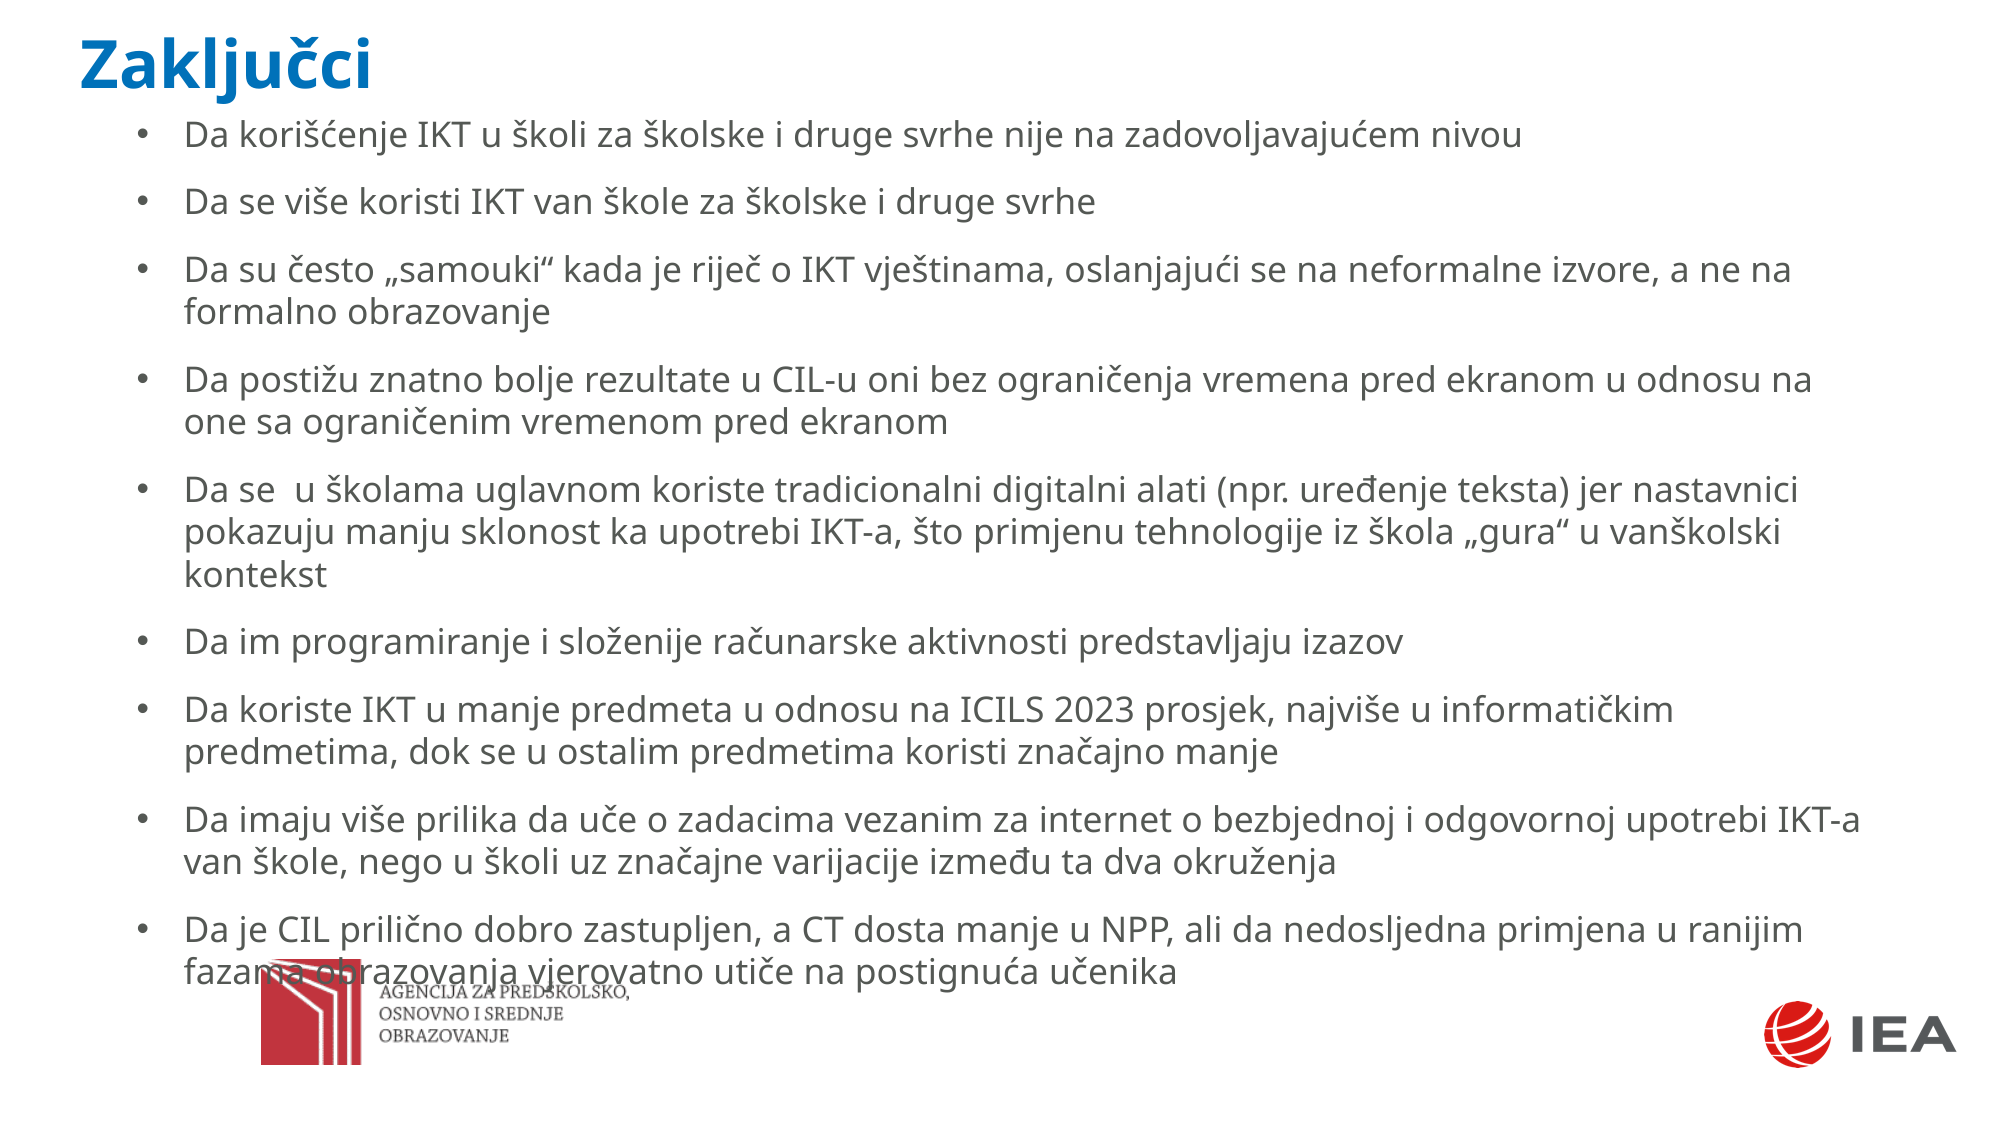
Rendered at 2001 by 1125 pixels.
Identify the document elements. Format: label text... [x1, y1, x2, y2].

picture [1883, 1001, 1957, 1068]
picture [261, 959, 629, 1065]
text_box Da korišćenje IKT u školi za školske i druge svrhe nije na zadovoljavajućem nivou Da se više koristi IKT van škole za školske i druge svrhe Da su često „samouki“ kada je riječ o IKT vještinama, oslanjajući se na neformalne izvore, a ne na formalno obrazovanje Da postižu znatno bolje rezultate u CIL-u oni bez ograničenja vremena pred ekranom u odnosu na one sa ograničenim vremenom pred ekranom Da se u školama uglavnom koriste tradicionalni digitalni alati (npr. uređenje teksta) jer nastavnici pokazuju manju sklonost ka upotrebi IKT-a, što primjenu tehnologije iz škola „gura“ u vanškolski kontekst Da im programiranje i složenije računarske aktivnosti predstavljaju izazov Da koriste IKT u manje predmeta u odnosu na ICILS 2023 prosjek, najviše u informatičkim predmetima, dok se u ostalim predmetima koristi značajno manje Da imaju više prilika da uče o zadacima vezanim za internet o bezbjednoj i odgovornoj upotrebi IKT-a van škole, nego u školi uz značajne varijacije između ta dva okruženja Da je CIL prilično dobro zastupljen, a CT dosta manje u NPP, ali da nedosljedna primjena u ranijim fazama obrazovanja vjerovatno utiče na postignuća učenika [76, 104, 1883, 1070]
title Zaključci [65, 23, 1872, 111]
